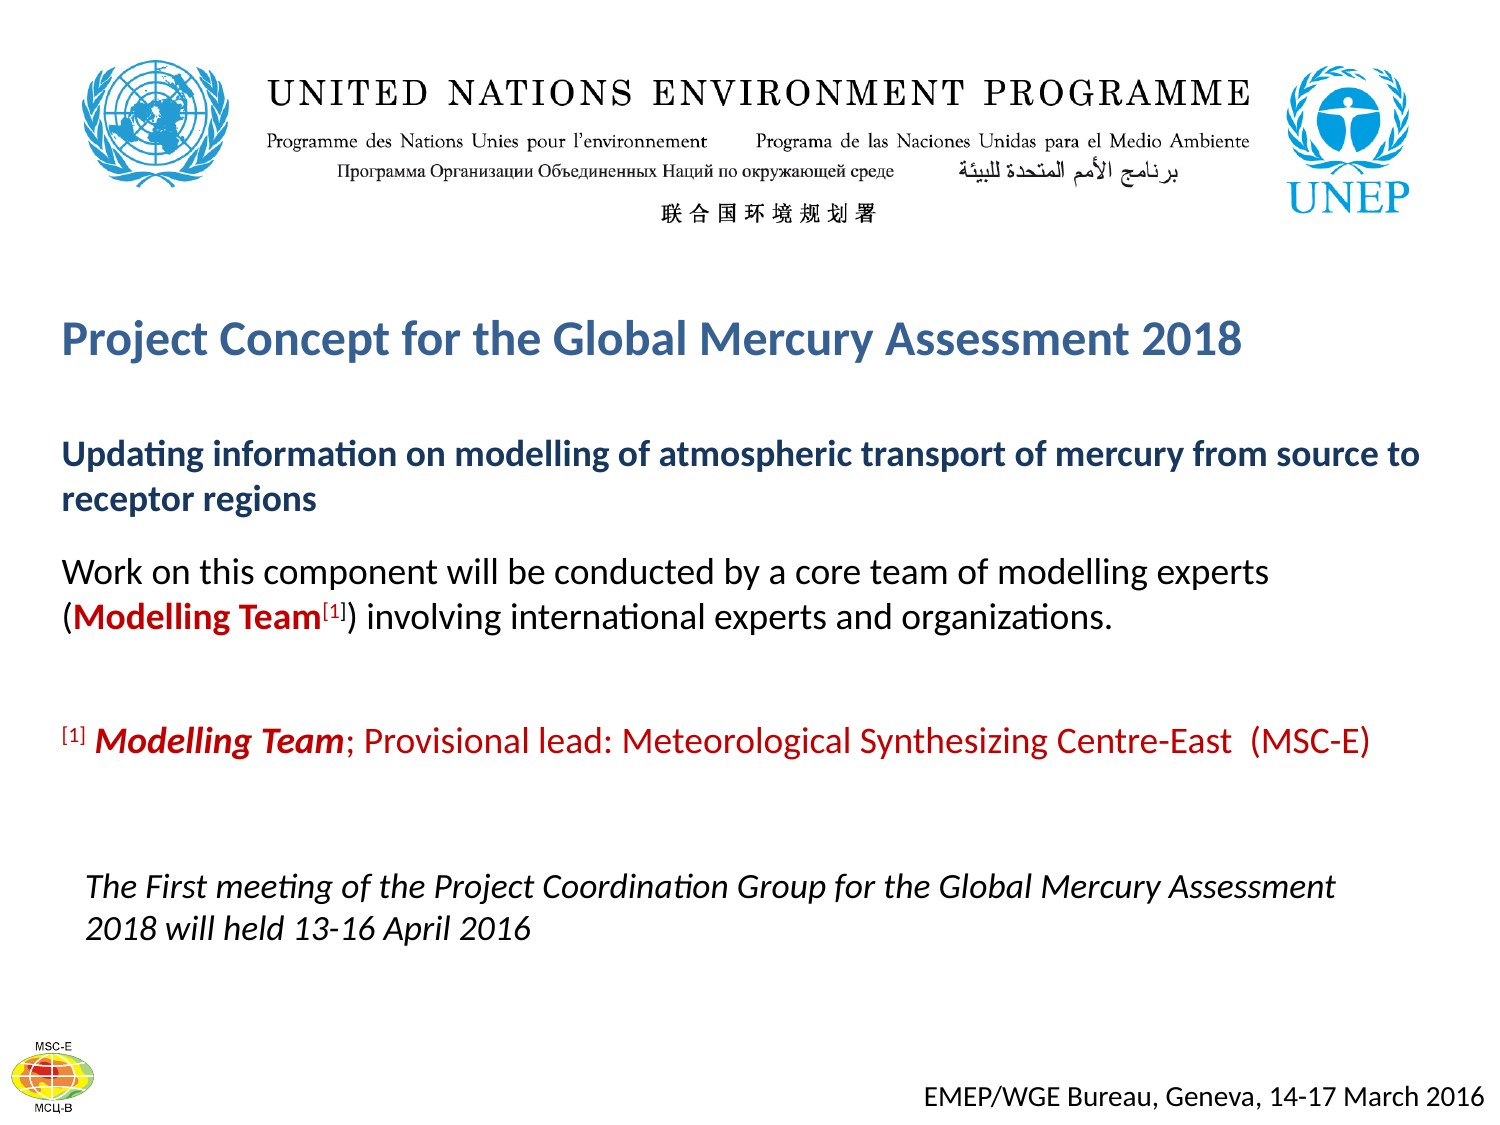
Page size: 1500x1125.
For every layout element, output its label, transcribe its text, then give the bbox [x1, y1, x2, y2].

picture [81, 60, 1409, 223]
text_box The First meeting of the Project Coordination Group for the Global Mercury Assessment 2018 will held 13-16 April 2016 [70, 855, 1407, 956]
text_box [1] Modelling Team; Provisional lead: Meteorological Synthesizing Centre-East (MSC-E) [46, 708, 1430, 769]
picture [11, 1042, 94, 1114]
text_box Project Concept for the Global Mercury Assessment 2018 [46, 298, 1477, 374]
picture [1395, 184, 1403, 195]
text_box Updating information on modelling of atmospheric transport of mercury from source to receptor regions Work on this component will be conducted by a core team of modelling experts (Modelling Team[1]) involving international experts and organizations. [46, 422, 1454, 645]
